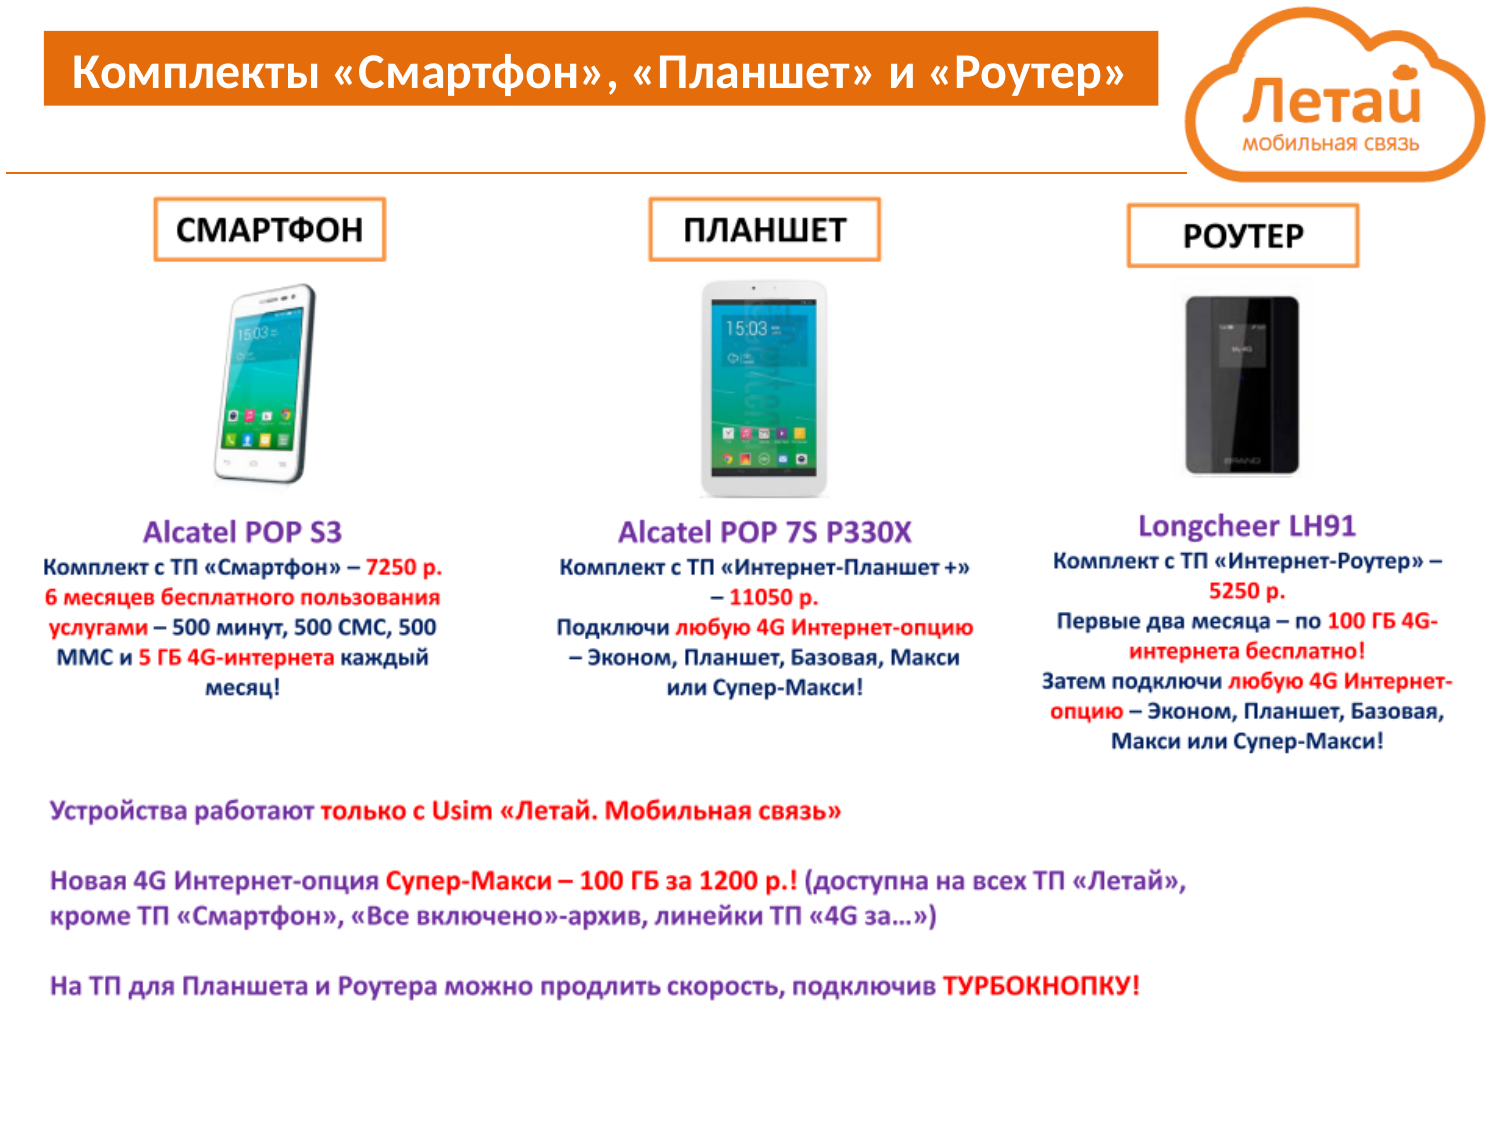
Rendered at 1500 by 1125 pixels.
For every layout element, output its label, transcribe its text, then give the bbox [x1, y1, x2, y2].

picture [29, 3, 1495, 1021]
text_box Комплекты «Смартфон», «Планшет» и «Роутер» [43, 30, 1159, 106]
